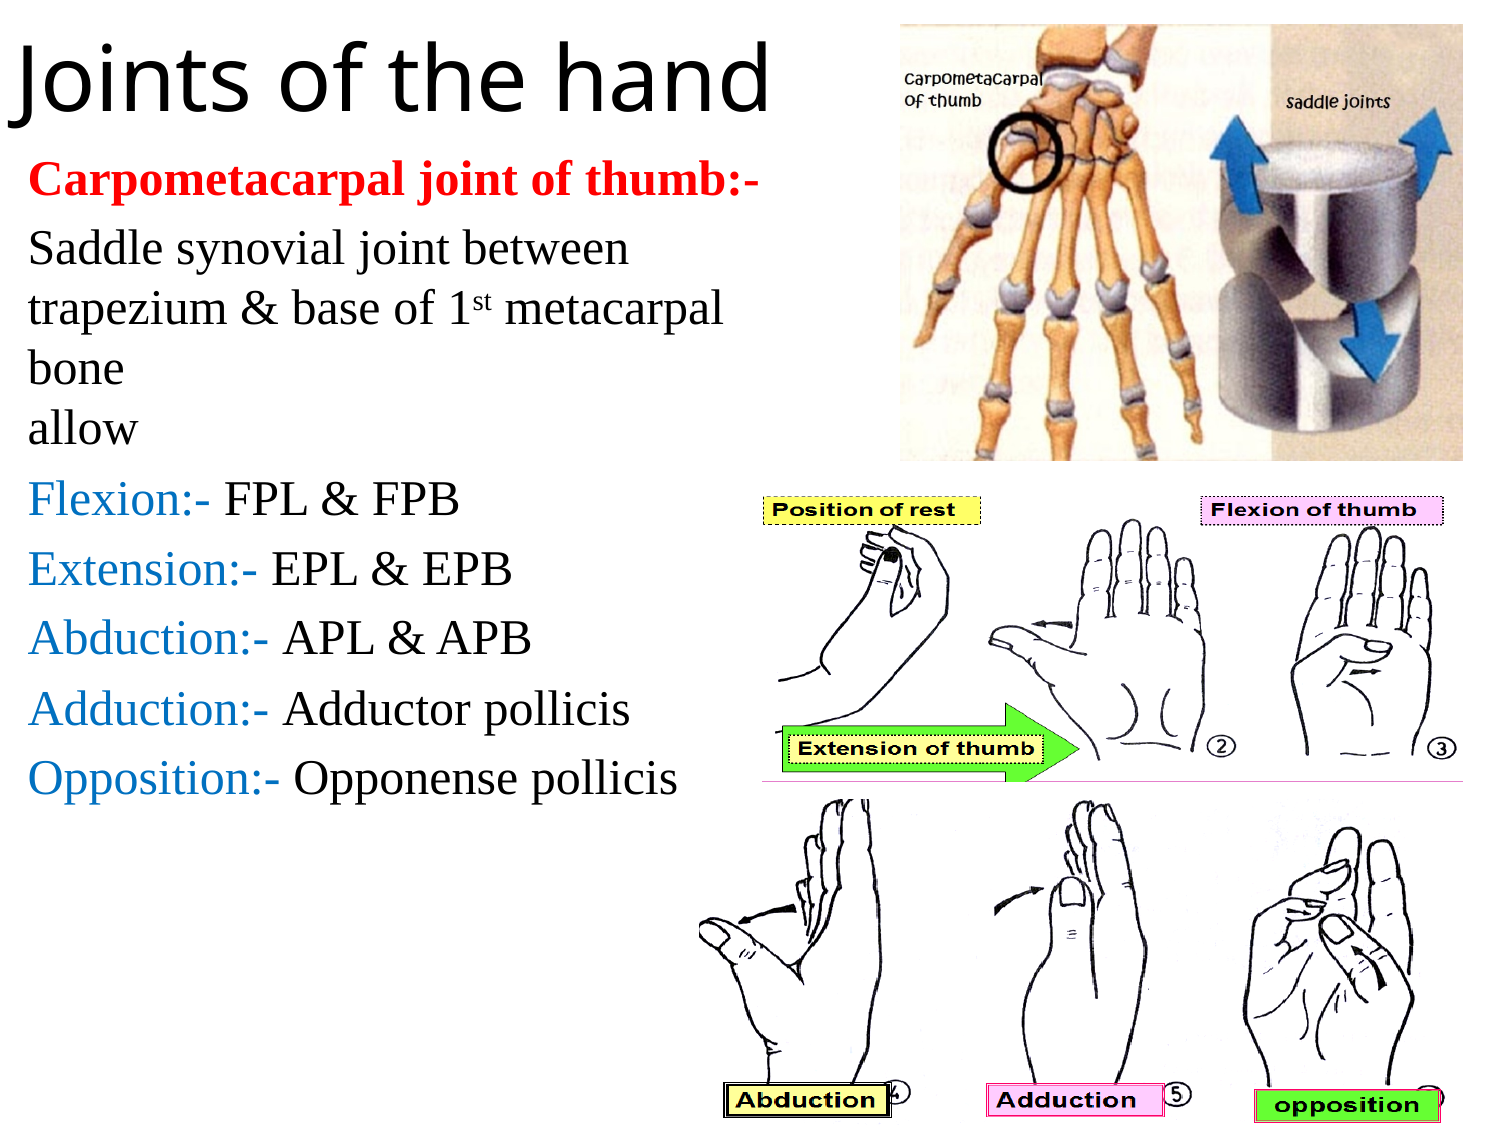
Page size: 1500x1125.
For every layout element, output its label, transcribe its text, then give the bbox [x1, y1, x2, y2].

picture [899, 24, 1463, 461]
picture [762, 487, 1463, 782]
title Joints of the hand [0, 12, 1425, 138]
list Carpometacarpal joint of thumb:- Saddle synovial joint between trapezium & base of 1st metacarpal bone allow Flexion:- FPL & FPB Extension:- EPL & EPB Abduction:- APL & APB Adduction:- Adductor pollicis Opposition:- Opponense pollicis [12, 137, 813, 1125]
picture [699, 799, 1463, 1125]
